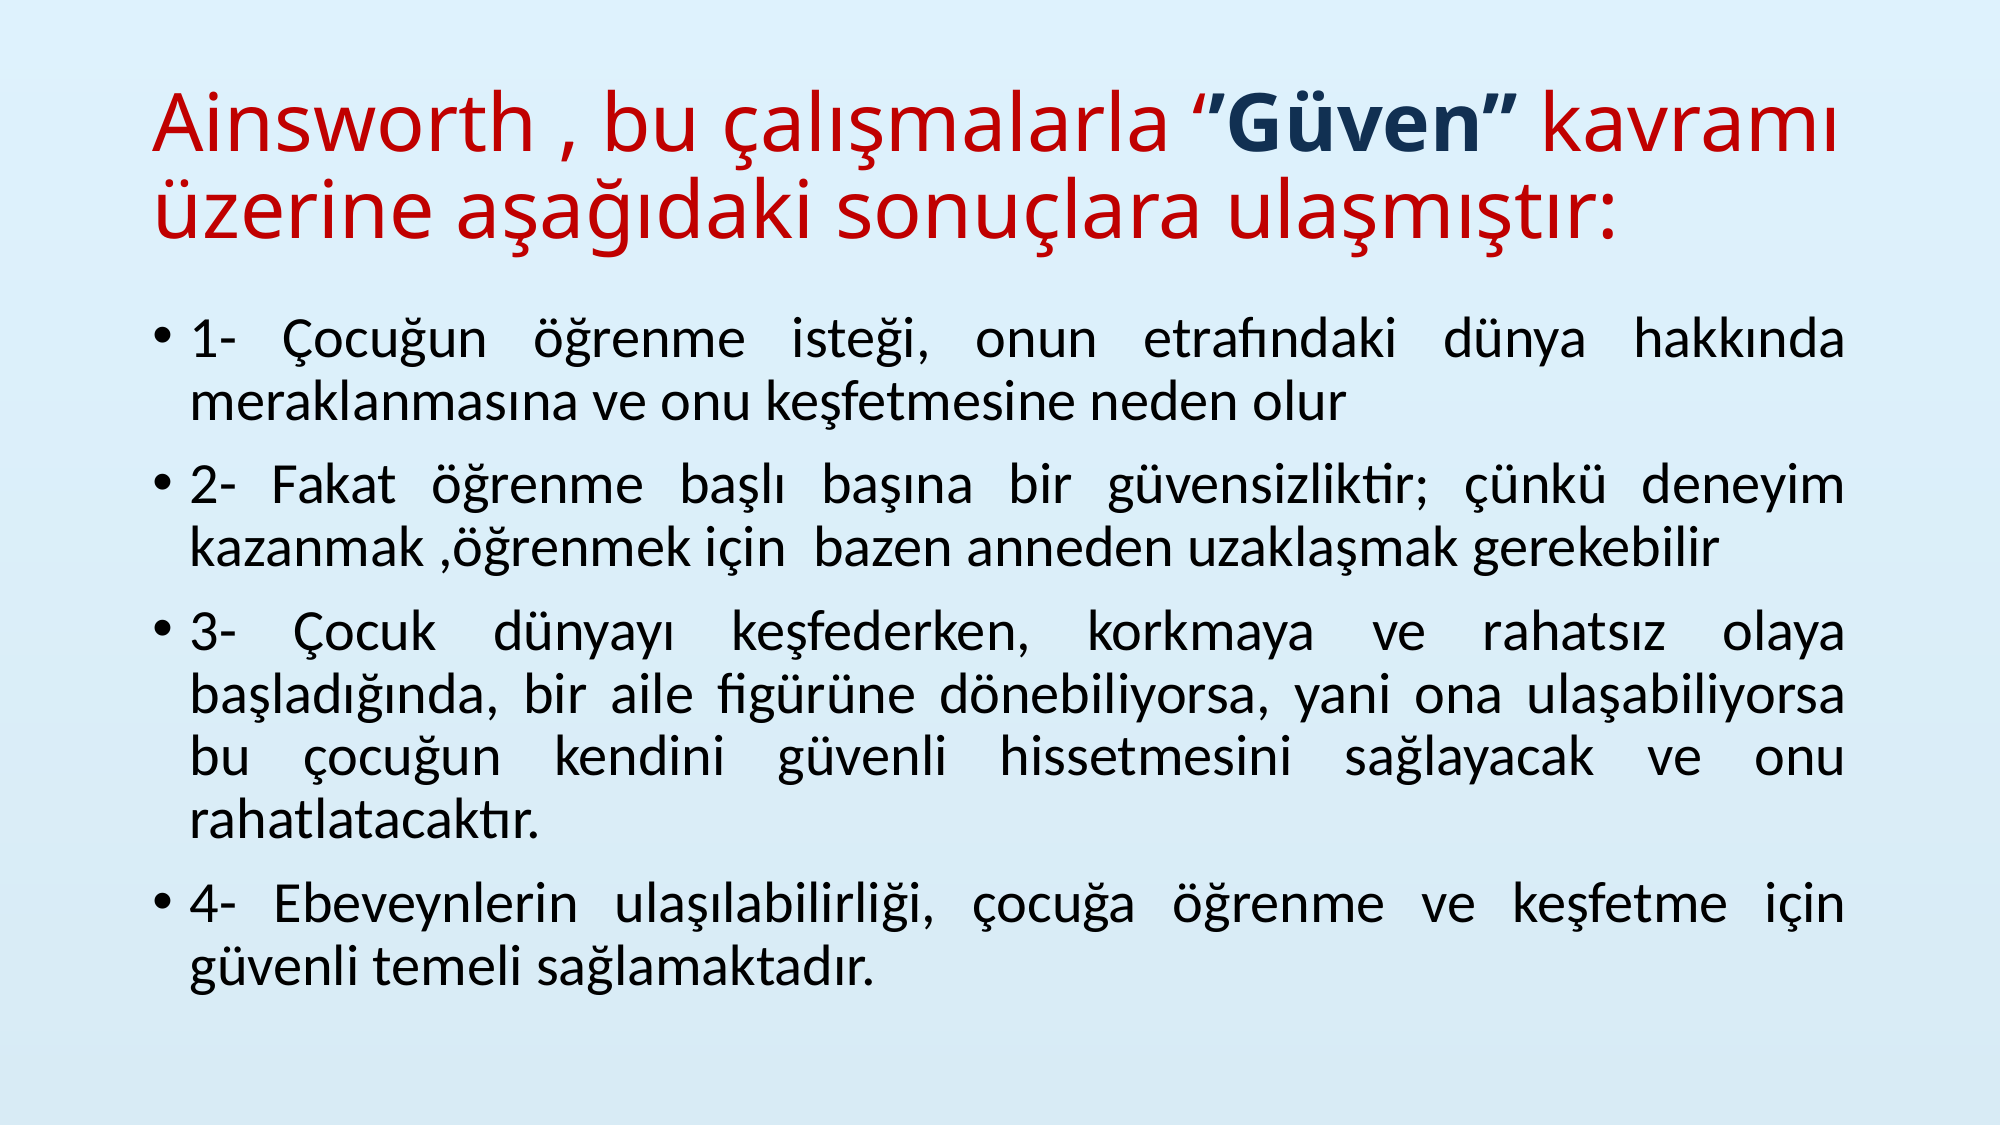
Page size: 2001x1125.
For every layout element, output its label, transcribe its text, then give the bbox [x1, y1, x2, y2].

list 1- Çocuğun öğrenme isteği, onun etrafındaki dünya hakkında meraklanmasına ve onu keşfetmesine neden olur 2- Fakat öğrenme başlı başına bir güvensizliktir; çünkü deneyim kazanmak ,öğrenmek için bazen anneden uzaklaşmak gerekebilir 3- Çocuk dünyayı keşfederken, korkmaya ve rahatsız olaya başladığında, bir aile figürüne dönebiliyorsa, yani ona ulaşabiliyorsa bu çocuğun kendini güvenli hissetmesini sağlayacak ve onu rahatlatacaktır. 4- Ebeveynlerin ulaşılabilirliği, çocuğa öğrenme ve keşfetme için güvenli temeli sağlamaktadır. [137, 299, 1863, 1014]
title Ainsworth , bu çalışmalarla ‘’Güven’’ kavramı üzerine aşağıdaki sonuçlara ulaşmıştır: [137, 59, 1863, 278]
